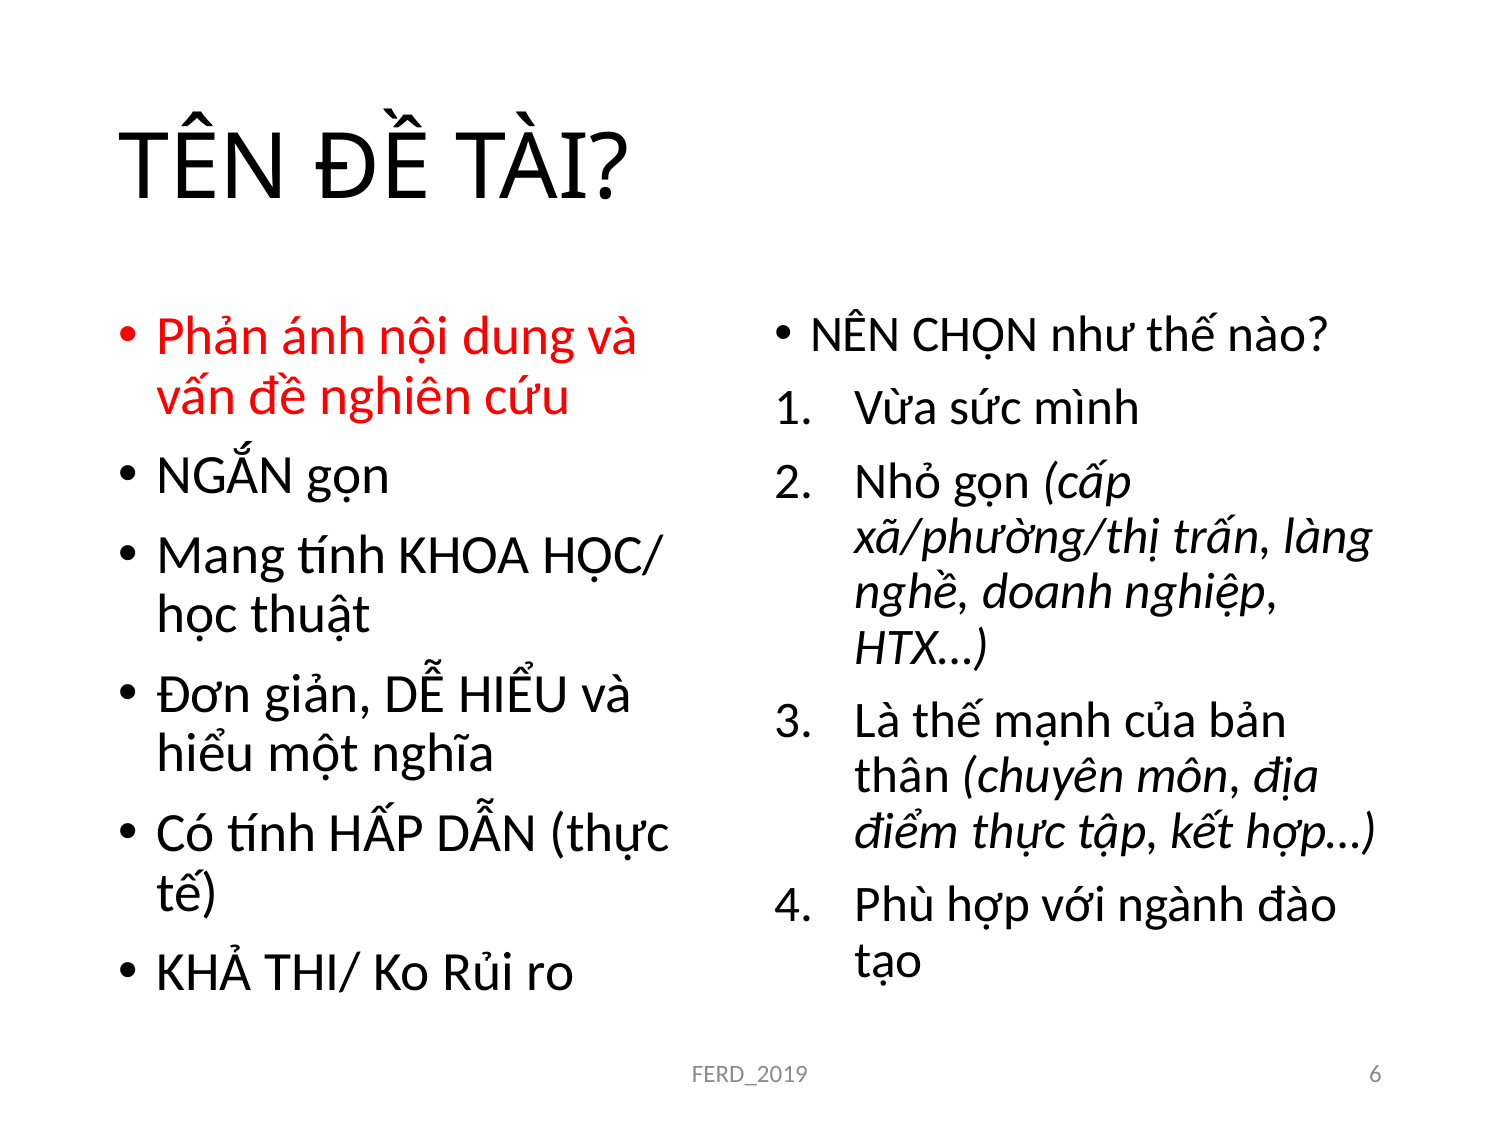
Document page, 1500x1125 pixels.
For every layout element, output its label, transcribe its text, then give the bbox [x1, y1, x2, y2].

list NÊN CHỌN như thế nào? Vừa sức mình Nhỏ gọn (cấp xã/phường/thị trấn, làng nghề, doanh nghiệp, HTX…) Là thế mạnh của bản thân (chuyên môn, địa điểm thực tập, kết hợp…) Phù hợp với ngành đào tạo [759, 299, 1397, 1014]
list Phản ánh nội dung và vấn đề nghiên cứu NGẮN gọn Mang tính KHOA HỌC/ học thuật Đơn giản, DỄ HIỂU và hiểu một nghĩa Có tính HẤP DẪN (thực tế) KHẢ THI/ Ko Rủi ro [103, 299, 741, 1014]
title TÊN ĐỀ TÀI? [103, 59, 1397, 278]
slide_number 6 [1059, 1042, 1397, 1103]
footer FERD_2019 [496, 1042, 1004, 1103]
